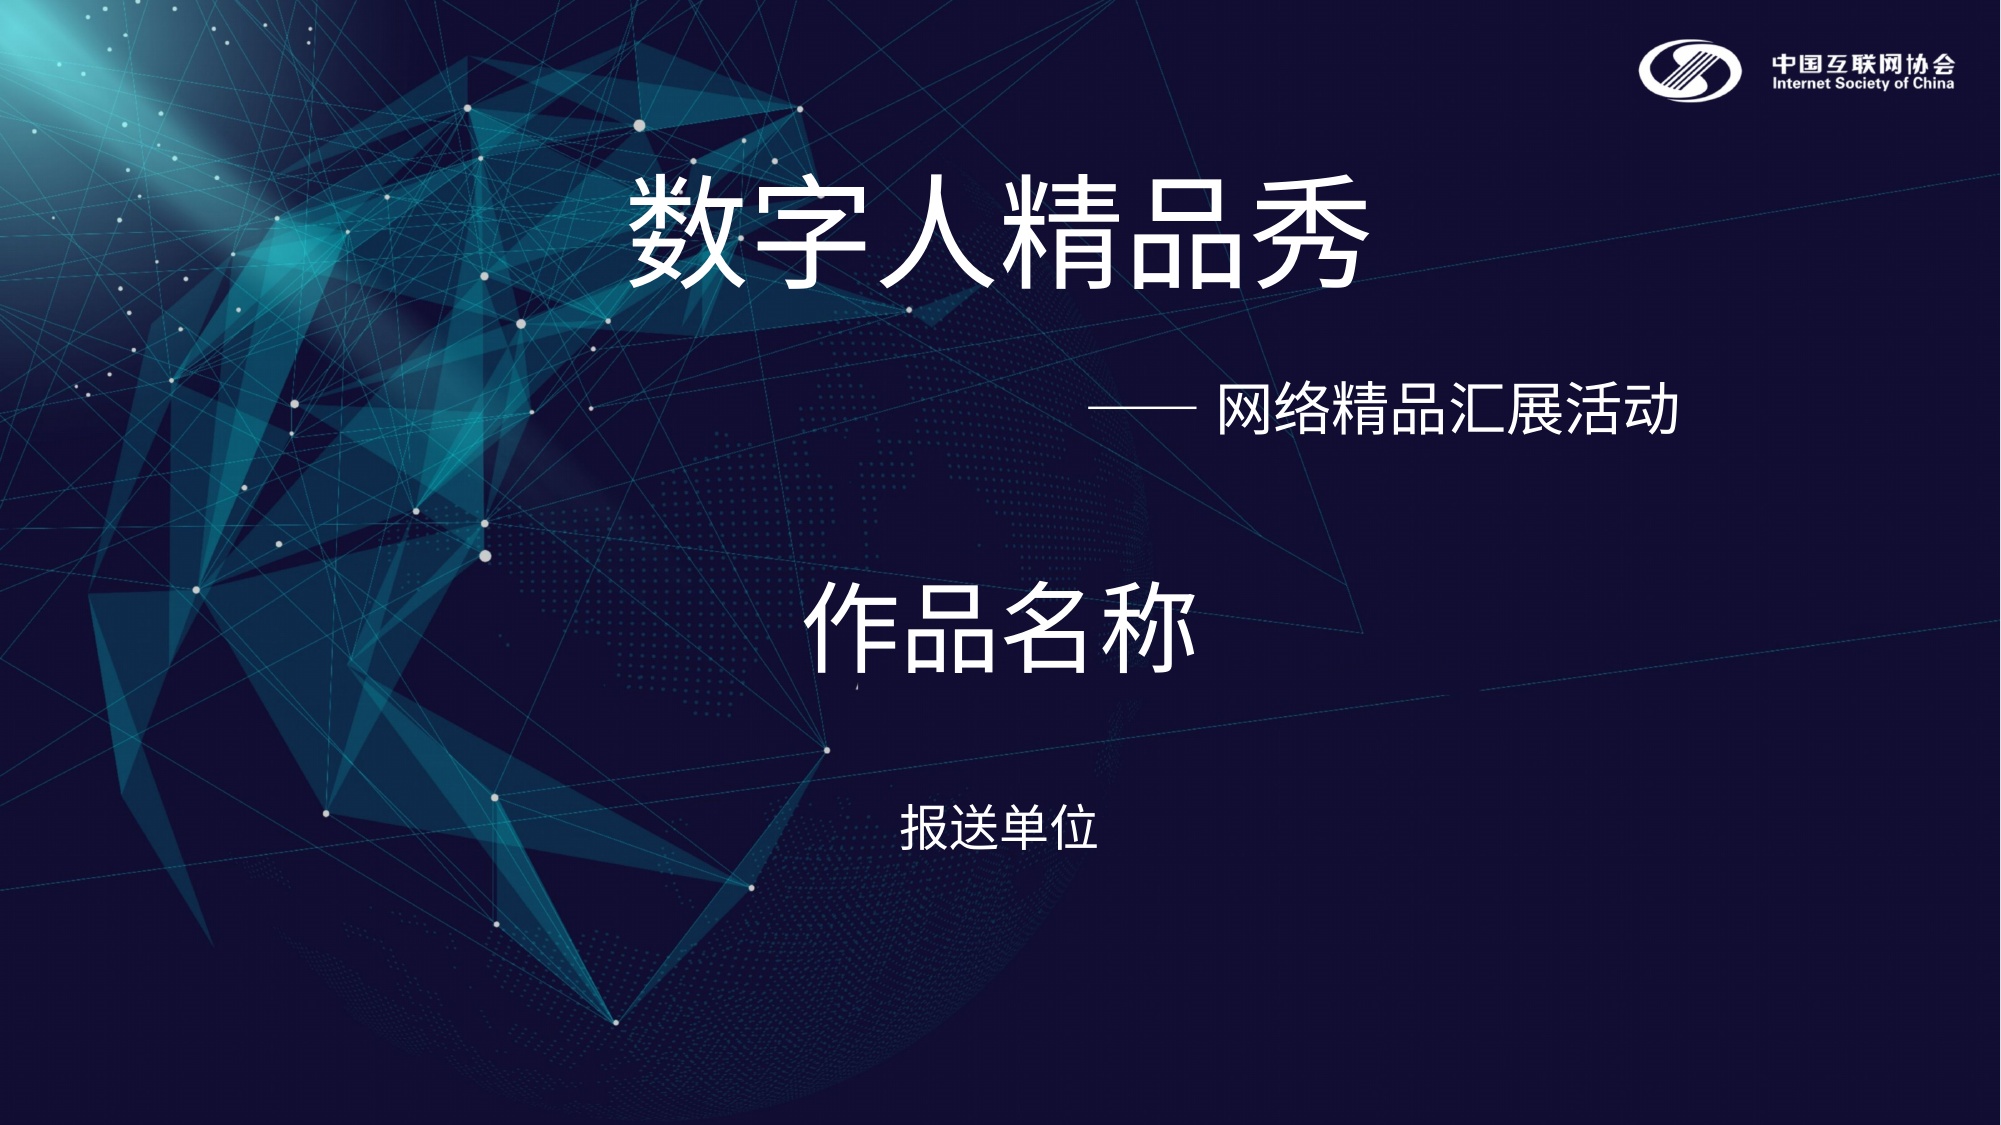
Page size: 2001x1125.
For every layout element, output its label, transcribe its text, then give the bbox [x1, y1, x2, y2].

text_box 报送单位 [885, 789, 1115, 864]
text_box ——网络精品汇展活动 [1070, 365, 1697, 450]
text_box 数字人精品秀 [610, 147, 1390, 313]
picture [0, 0, 2001, 1125]
text_box 作品名称 [785, 558, 1215, 694]
